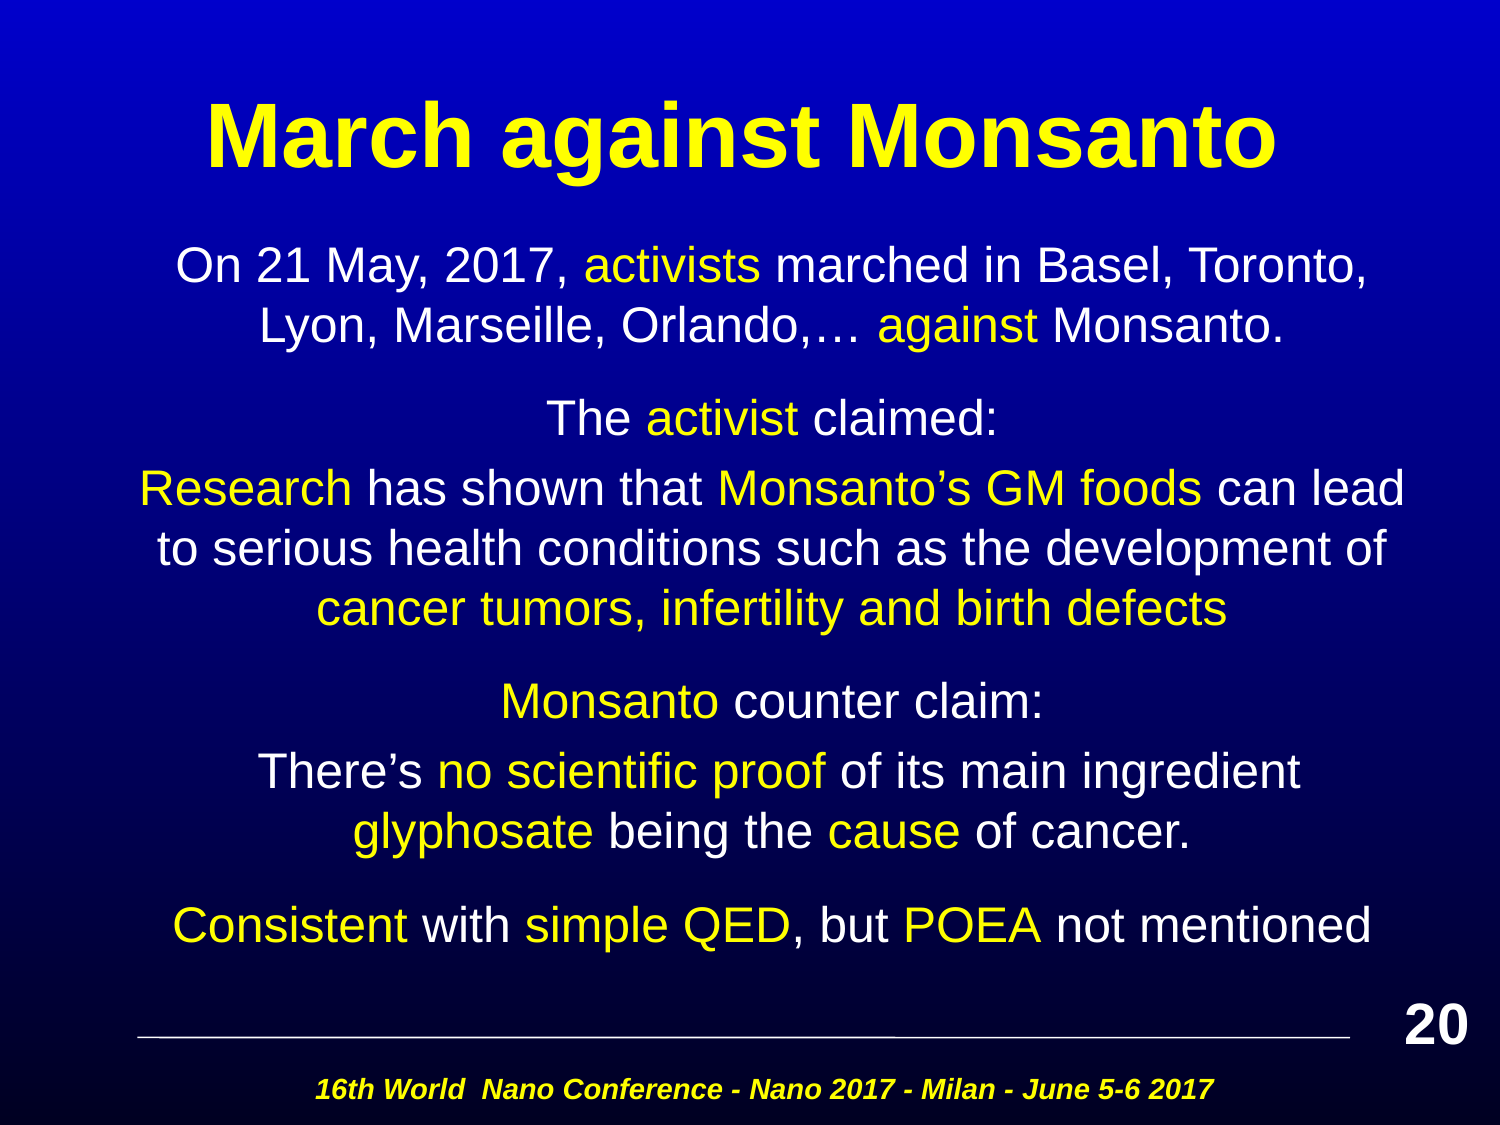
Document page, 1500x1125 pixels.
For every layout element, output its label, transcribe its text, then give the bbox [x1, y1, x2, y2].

footer 16th World Nano Conference - Nano 2017 - Milan - June 5-6 2017 [299, 1062, 1263, 1125]
title March against Monsanto [105, 37, 1381, 224]
text_box 20 [1389, 978, 1500, 1064]
text_box On 21 May, 2017, activists marched in Basel, Toronto, Lyon, Marseille, Orlando,… against Monsanto. The activist claimed: Research has shown that Monsanto’s GM foods can lead to serious health conditions such as the development of cancer tumors, infertility and birth defects Monsanto counter claim: There’s no scientific proof of its main ingredient glyphosate being the cause of cancer. Consistent with simple QED, but POEA not mentioned [103, 224, 1441, 960]
